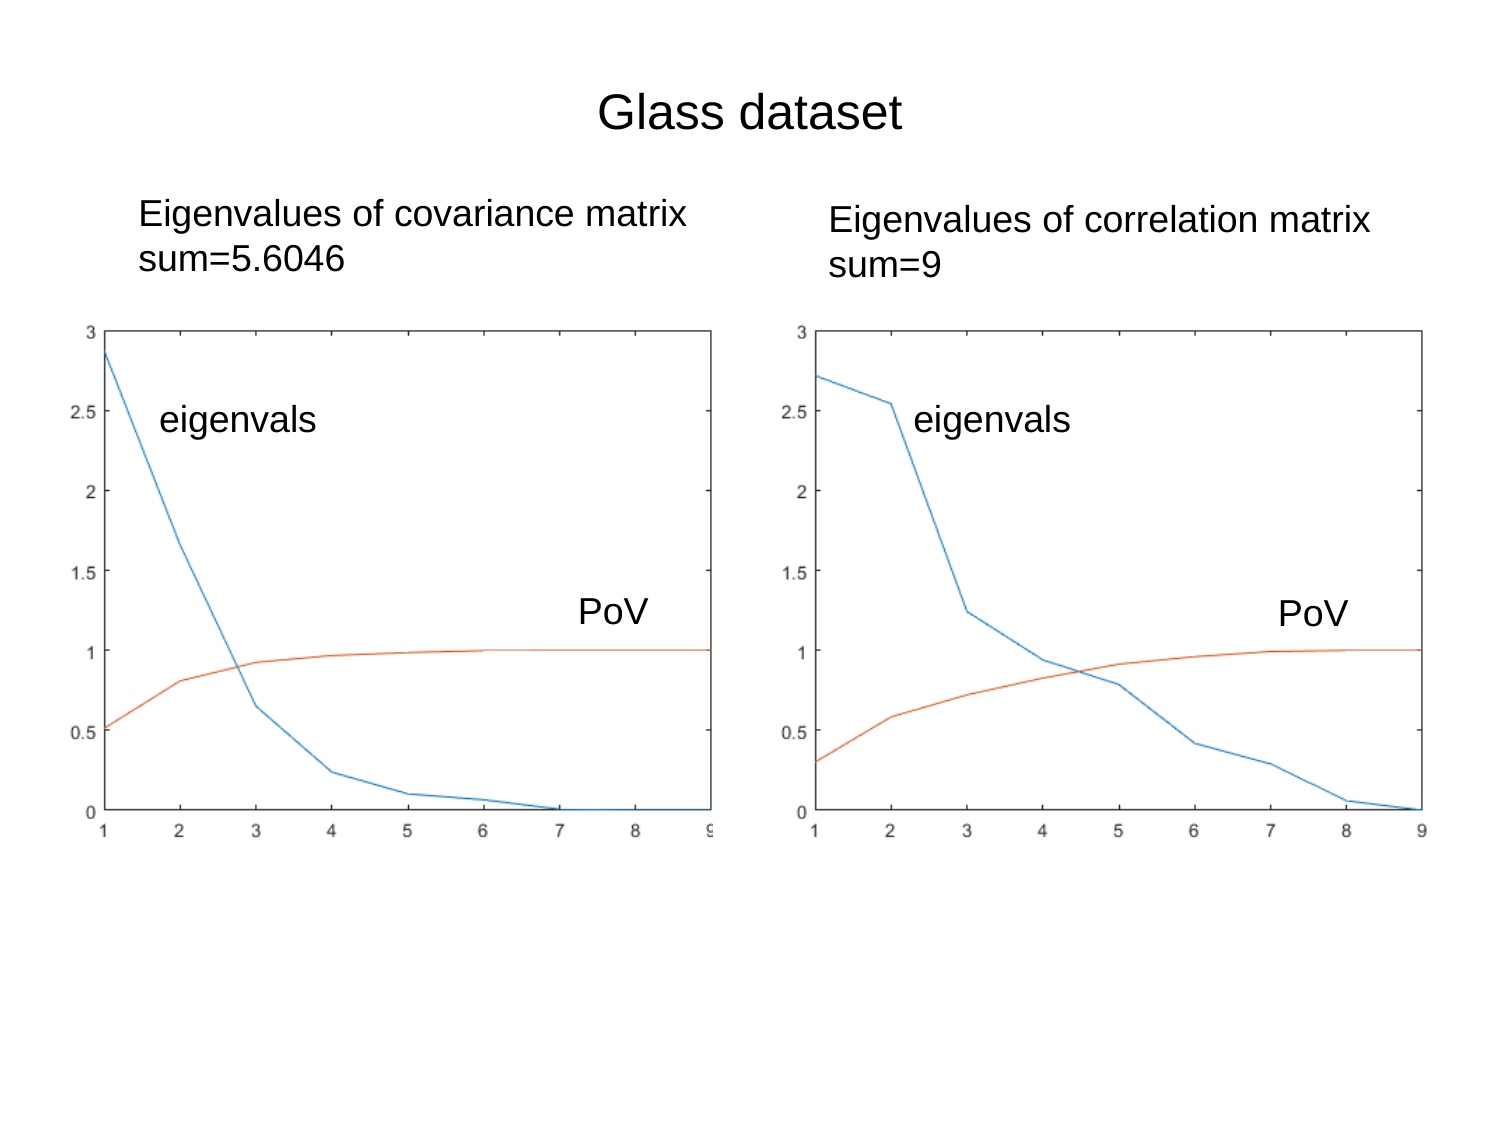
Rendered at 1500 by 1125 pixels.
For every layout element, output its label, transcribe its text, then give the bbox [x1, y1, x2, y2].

text_box Glass dataset [582, 72, 918, 147]
text_box Eigenvalues of covariance matrix sum=5.6046 [123, 181, 713, 285]
picture [2, 287, 1497, 875]
text_box Eigenvalues of correlation matrix sum=9 [813, 187, 1397, 285]
